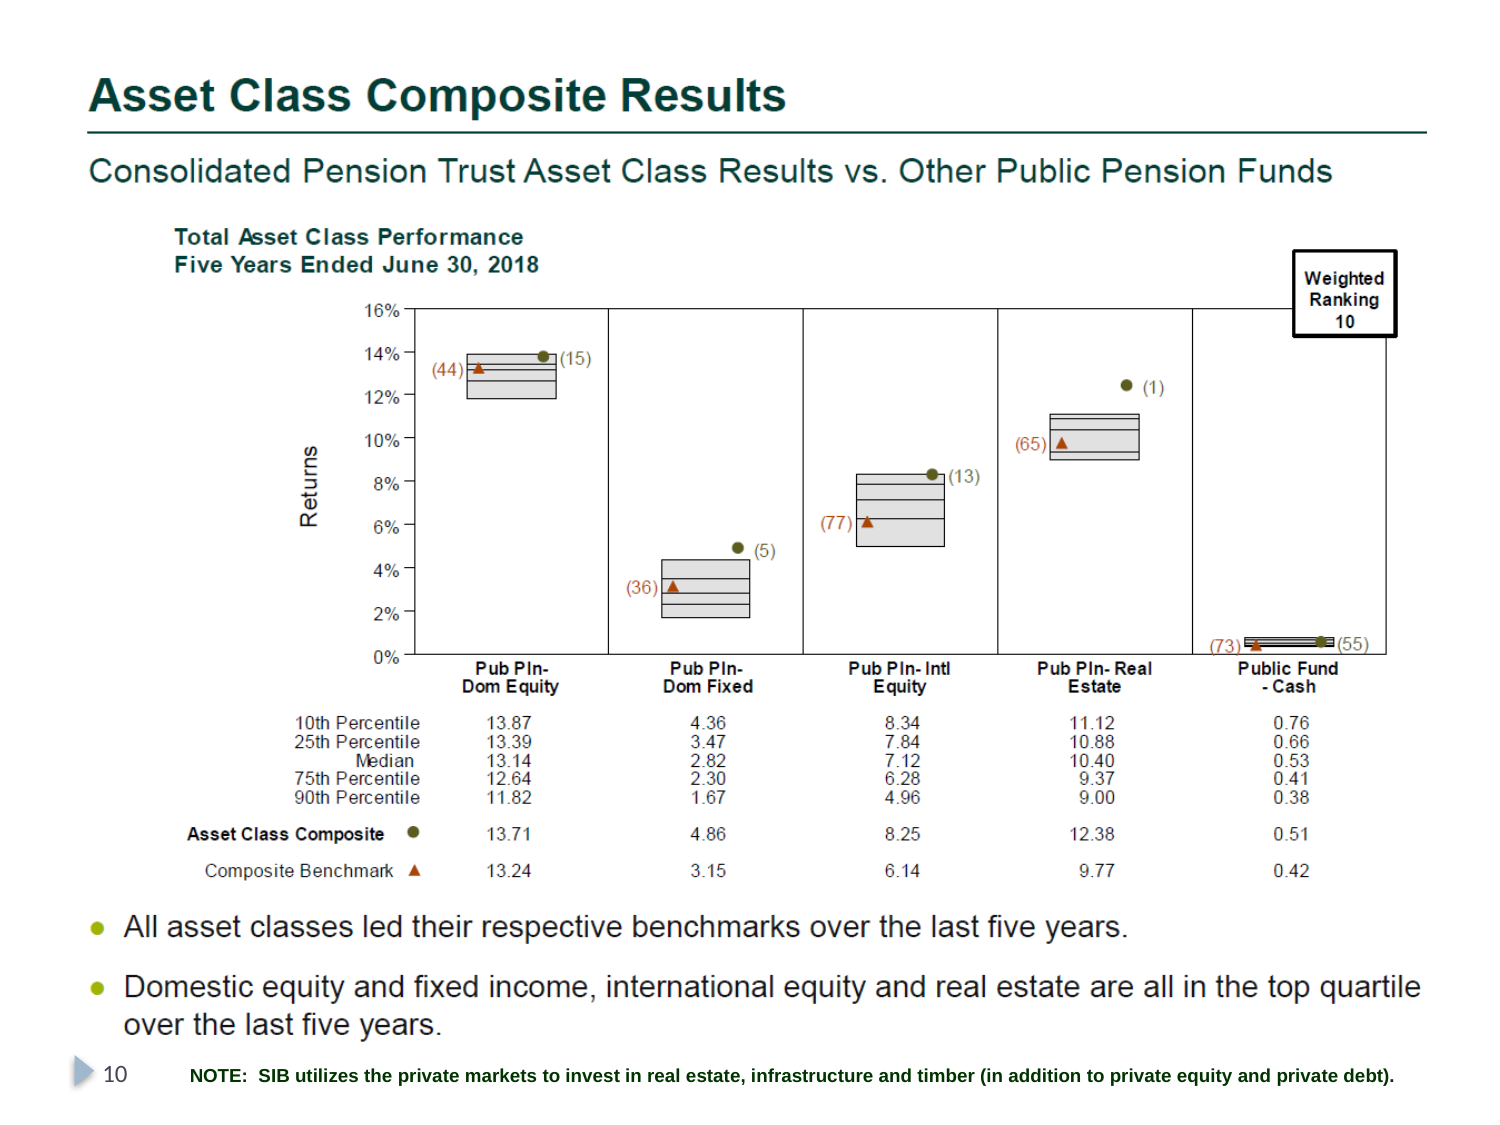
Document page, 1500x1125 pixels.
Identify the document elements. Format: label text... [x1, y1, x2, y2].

slide_number 10 [87, 1058, 413, 1100]
text_box NOTE: SIB utilizes the private markets to invest in real estate, infrastructure and timber (in addition to private equity and private debt). [174, 1056, 1440, 1094]
picture [74, 67, 1428, 1045]
